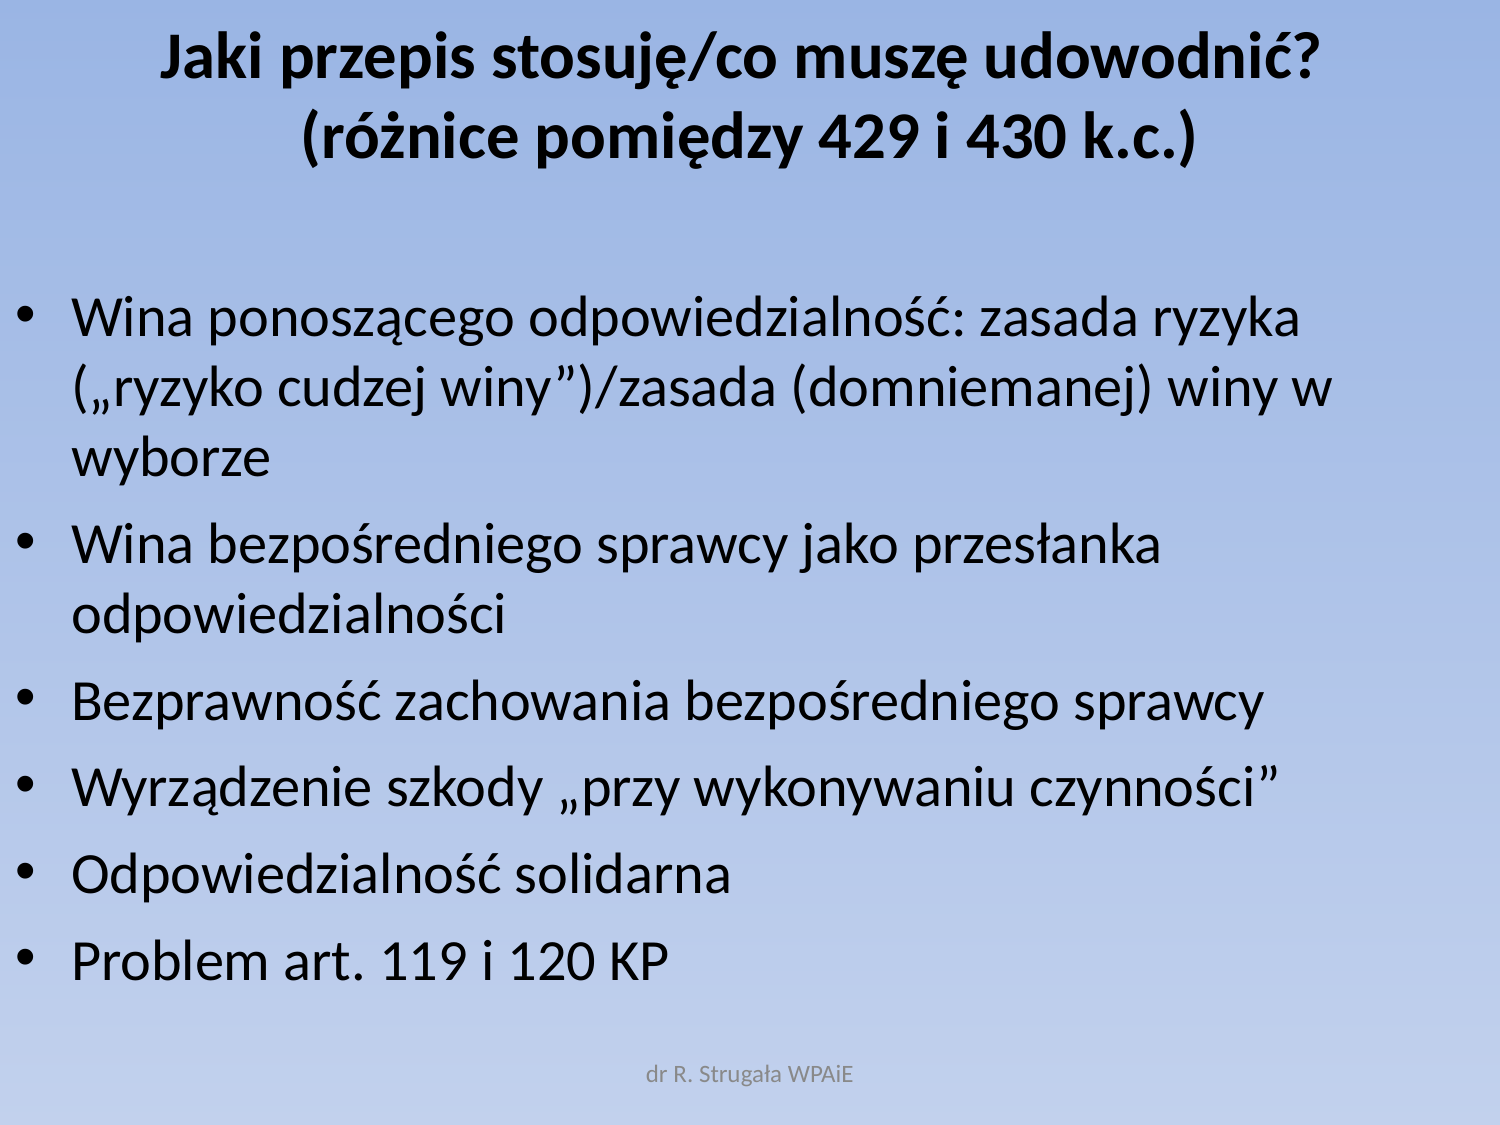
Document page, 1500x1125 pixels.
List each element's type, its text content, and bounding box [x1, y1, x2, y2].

title Jaki przepis stosuję/co muszę udowodnić? (różnice pomiędzy 429 i 430 k.c.) [0, 0, 1500, 184]
text_box dr R. Strugała WPAiE [512, 1042, 988, 1103]
list Wina ponoszącego odpowiedzialność: zasada ryzyka („ryzyko cudzej winy”)/zasada (domniemanej) winy w wyborze Wina bezpośredniego sprawcy jako przesłanka odpowiedzialności Bezprawność zachowania bezpośredniego sprawcy Wyrządzenie szkody „przy wykonywaniu czynności” Odpowiedzialność solidarna Problem art. 119 i 120 KP [0, 184, 1500, 1059]
